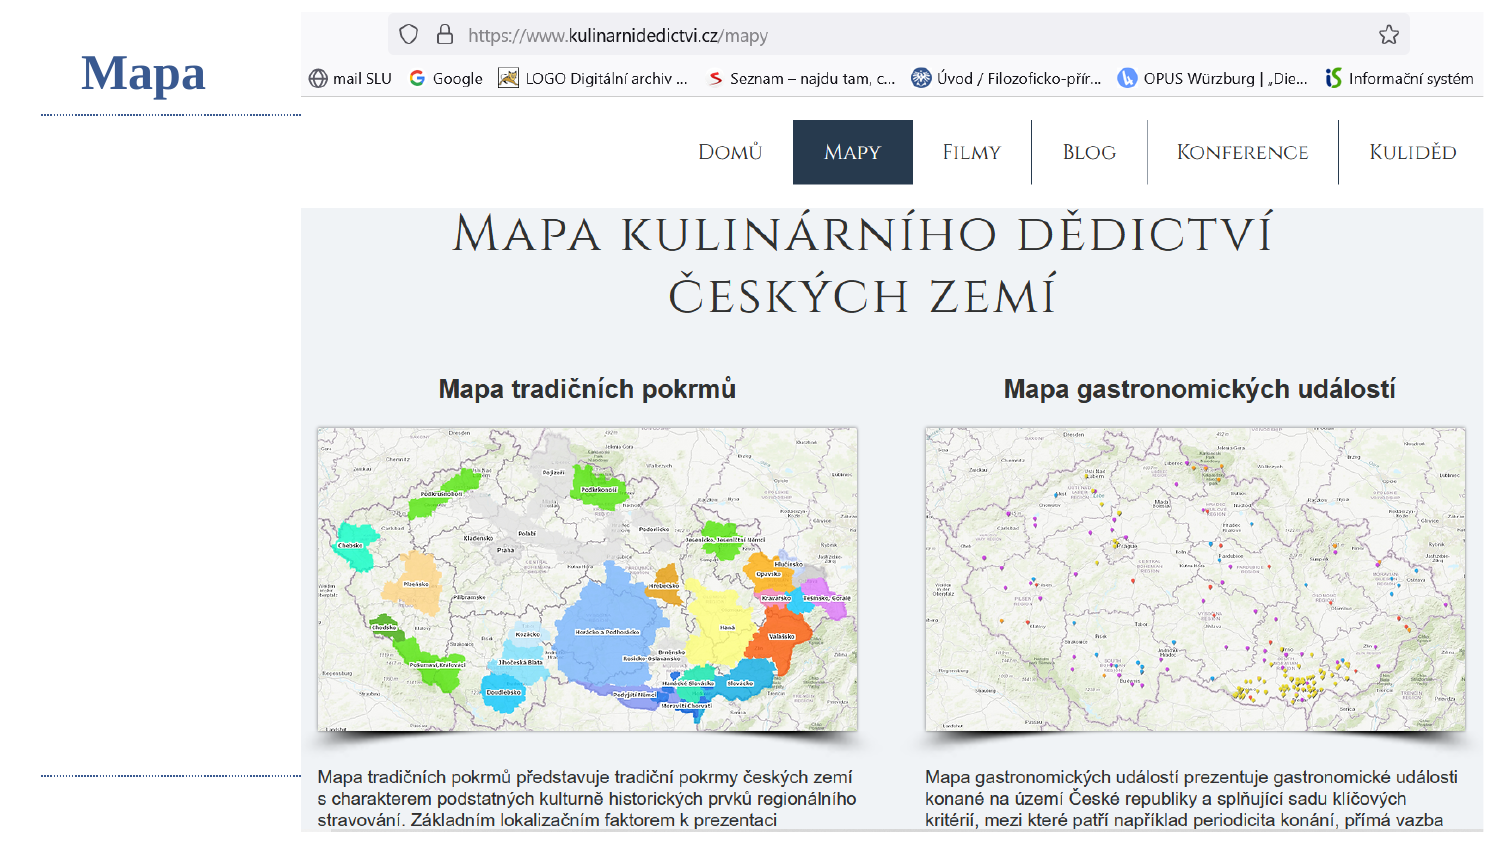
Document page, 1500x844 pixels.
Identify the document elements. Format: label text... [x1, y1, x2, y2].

title Mapa [41, 32, 295, 116]
picture [300, 12, 1484, 832]
